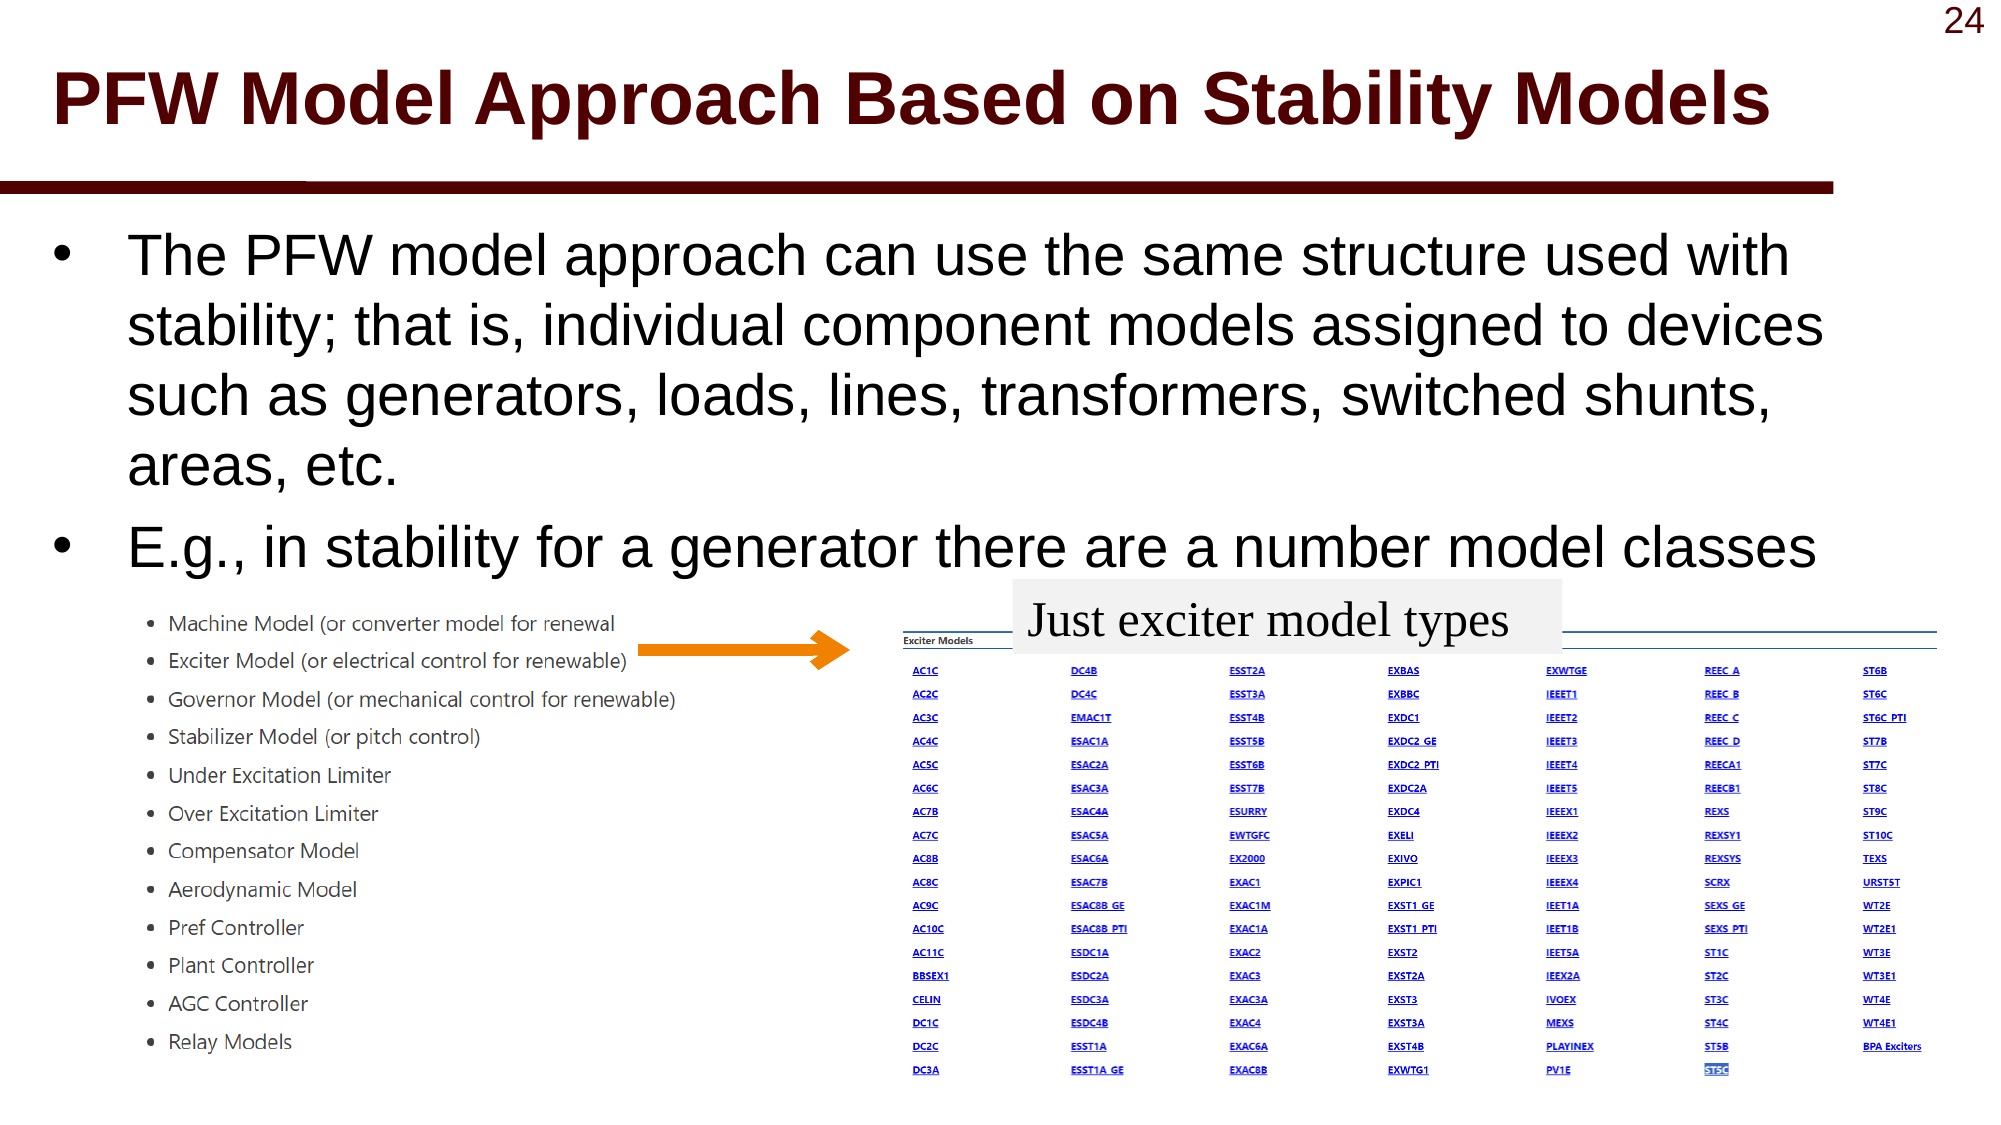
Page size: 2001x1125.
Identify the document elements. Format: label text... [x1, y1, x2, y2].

picture [883, 616, 1937, 1101]
title PFW Model Approach Based on Stability Models [37, 12, 1851, 188]
text_box Just exciter model types [1012, 579, 1563, 615]
list The PFW model approach can use the same structure used with stability; that is, individual component models assigned to devices such as generators, loads, lines, transformers, switched shunts, areas, etc. E.g., in stability for a generator there are a number model classes [37, 209, 1888, 1063]
picture [124, 607, 734, 1063]
